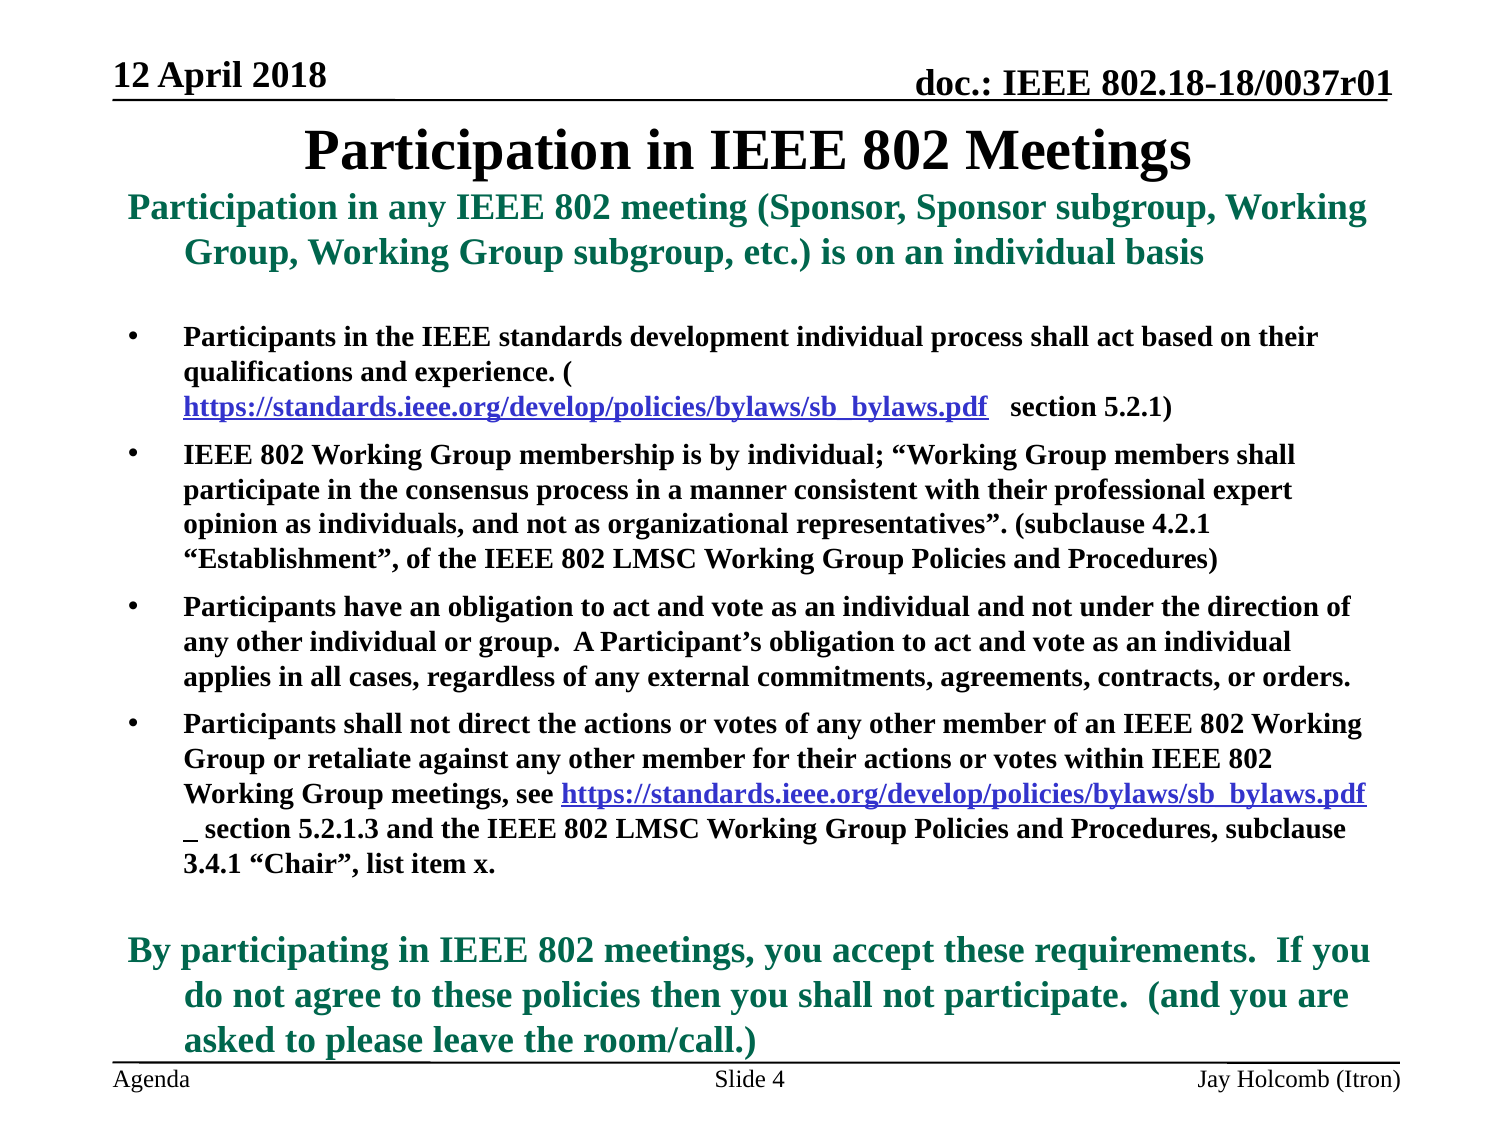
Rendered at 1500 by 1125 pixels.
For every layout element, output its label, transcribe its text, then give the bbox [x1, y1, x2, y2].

slide_number Slide 4 [699, 1061, 800, 1123]
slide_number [112, 49, 463, 95]
title Participation in IEEE 802 Meetings [110, 104, 1387, 188]
list Participation in any IEEE 802 meeting (Sponsor, Sponsor subgroup, Working Group, Working Group subgroup, etc.) is on an individual basis Participants in the IEEE standards development individual process shall act based on their qualifications and experience. (https://standards.ieee.org/develop/policies/bylaws/sb_bylaws.pdf section 5.2.1) IEEE 802 Working Group membership is by individual; “Working Group members shall participate in the consensus process in a manner consistent with their professional expert opinion as individuals, and not as organizational representatives”. (subclause 4.2.1 “Establishment”, of the IEEE 802 LMSC Working Group Policies and Procedures) Participants have an obligation to act and vote as an individual and not under the direction of any other individual or group. A Participant’s obligation to act and vote as an individual applies in all cases, regardless of any external commitments, agreements, contracts, or orders. Participants shall not direct the actions or votes of any other member of an IEEE 802 Working Group or retaliate against any other member for their actions or votes within IEEE 802 Working Group meetings, see https://standards.ieee.org/develop/policies/bylaws/sb_bylaws.pdf section 5.2.1.3 and the IEEE 802 LMSC Working Group Policies and Procedures, subclause 3.4.1 “Chair”, list item x. By participating in IEEE 802 meetings, you accept these requirements. If you do not agree to these policies then you shall not participate. (and you are asked to please leave the room/call.) [112, 174, 1388, 850]
footer Jay Holcomb (Itron) [878, 1061, 1402, 1093]
